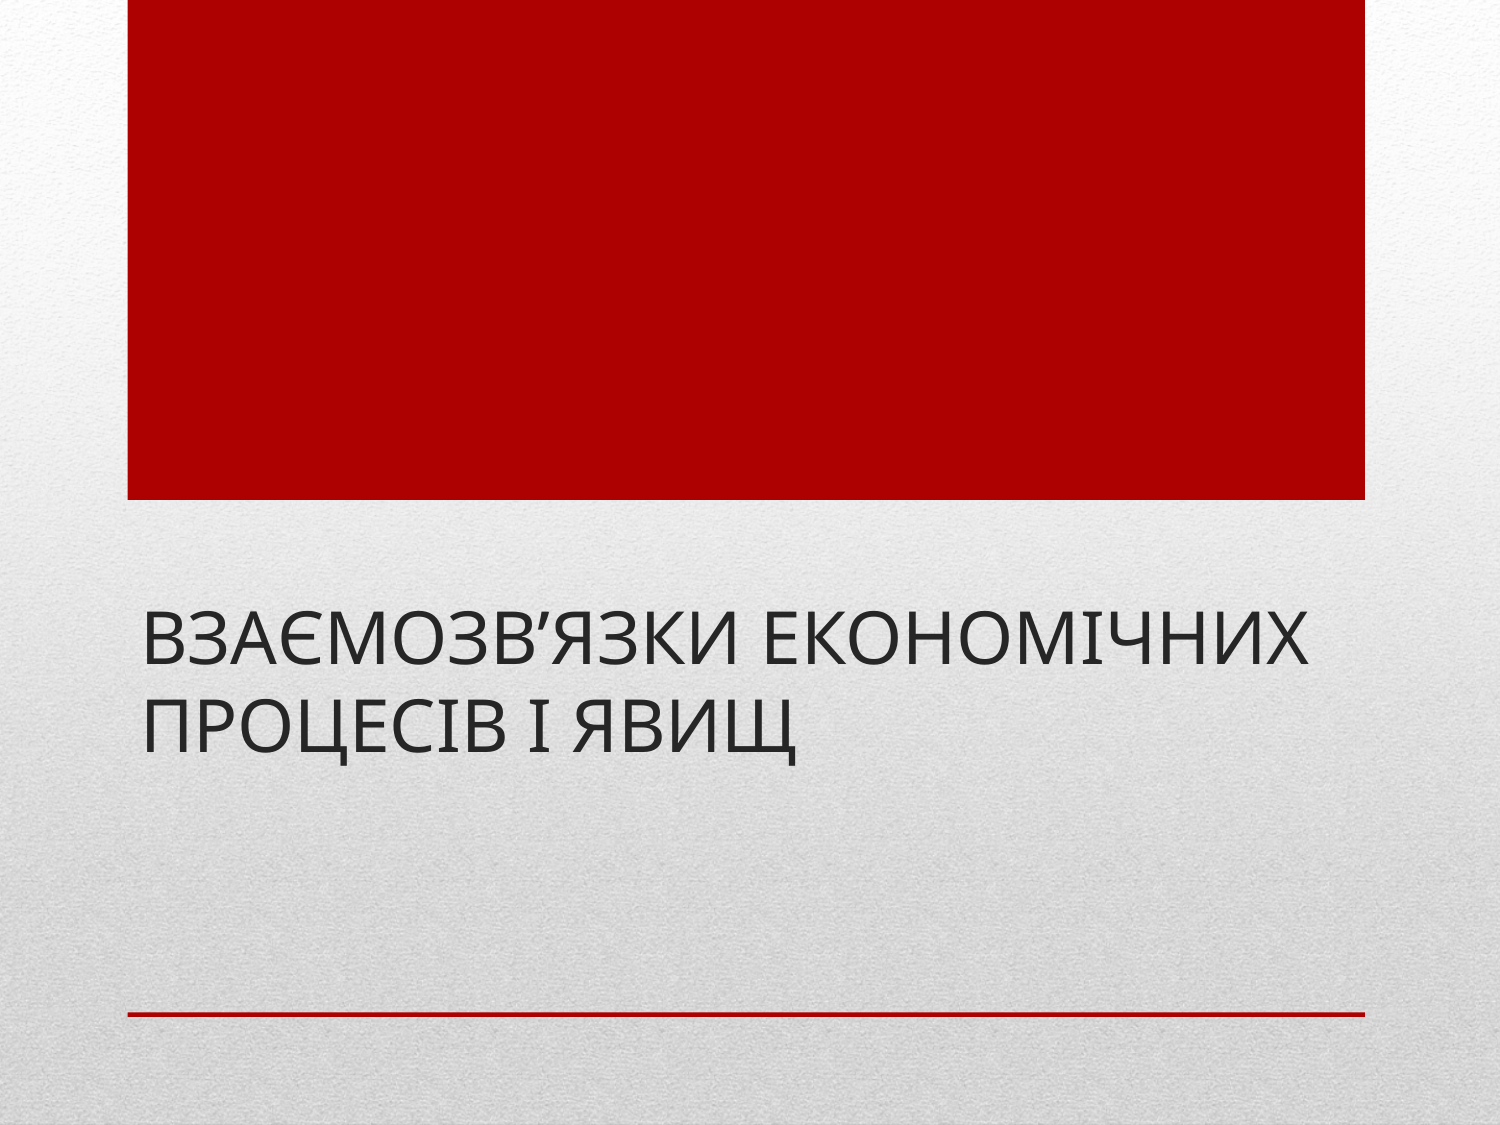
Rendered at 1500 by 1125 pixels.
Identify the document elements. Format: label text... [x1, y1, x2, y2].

title ВЗАЄМОЗВ’ЯЗКИ ЕКОНОМІЧНИХ ПРОЦЕСІВ І ЯВИЩ [125, 525, 1363, 775]
